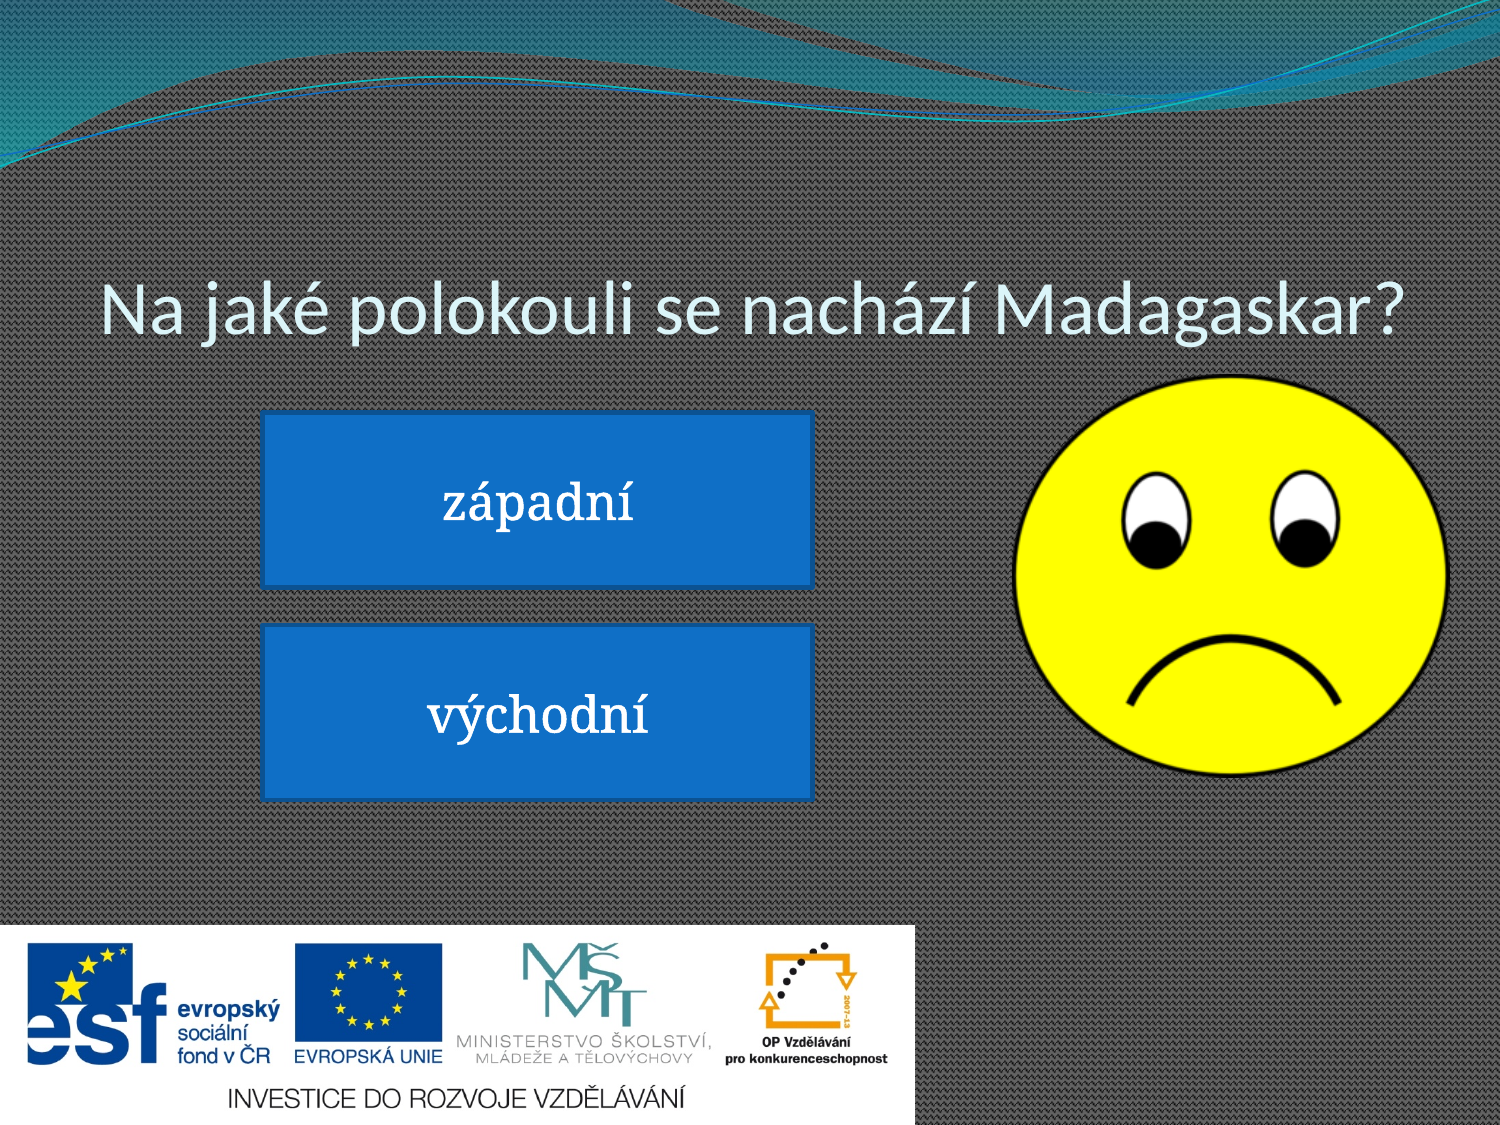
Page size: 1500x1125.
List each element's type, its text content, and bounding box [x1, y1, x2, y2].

picture [1012, 374, 1451, 778]
text_box východní [260, 623, 815, 802]
text_box západní [260, 410, 815, 590]
title Na jaké polokouli se nachází Madagaskar? [99, 162, 1463, 350]
picture [0, 924, 915, 1125]
